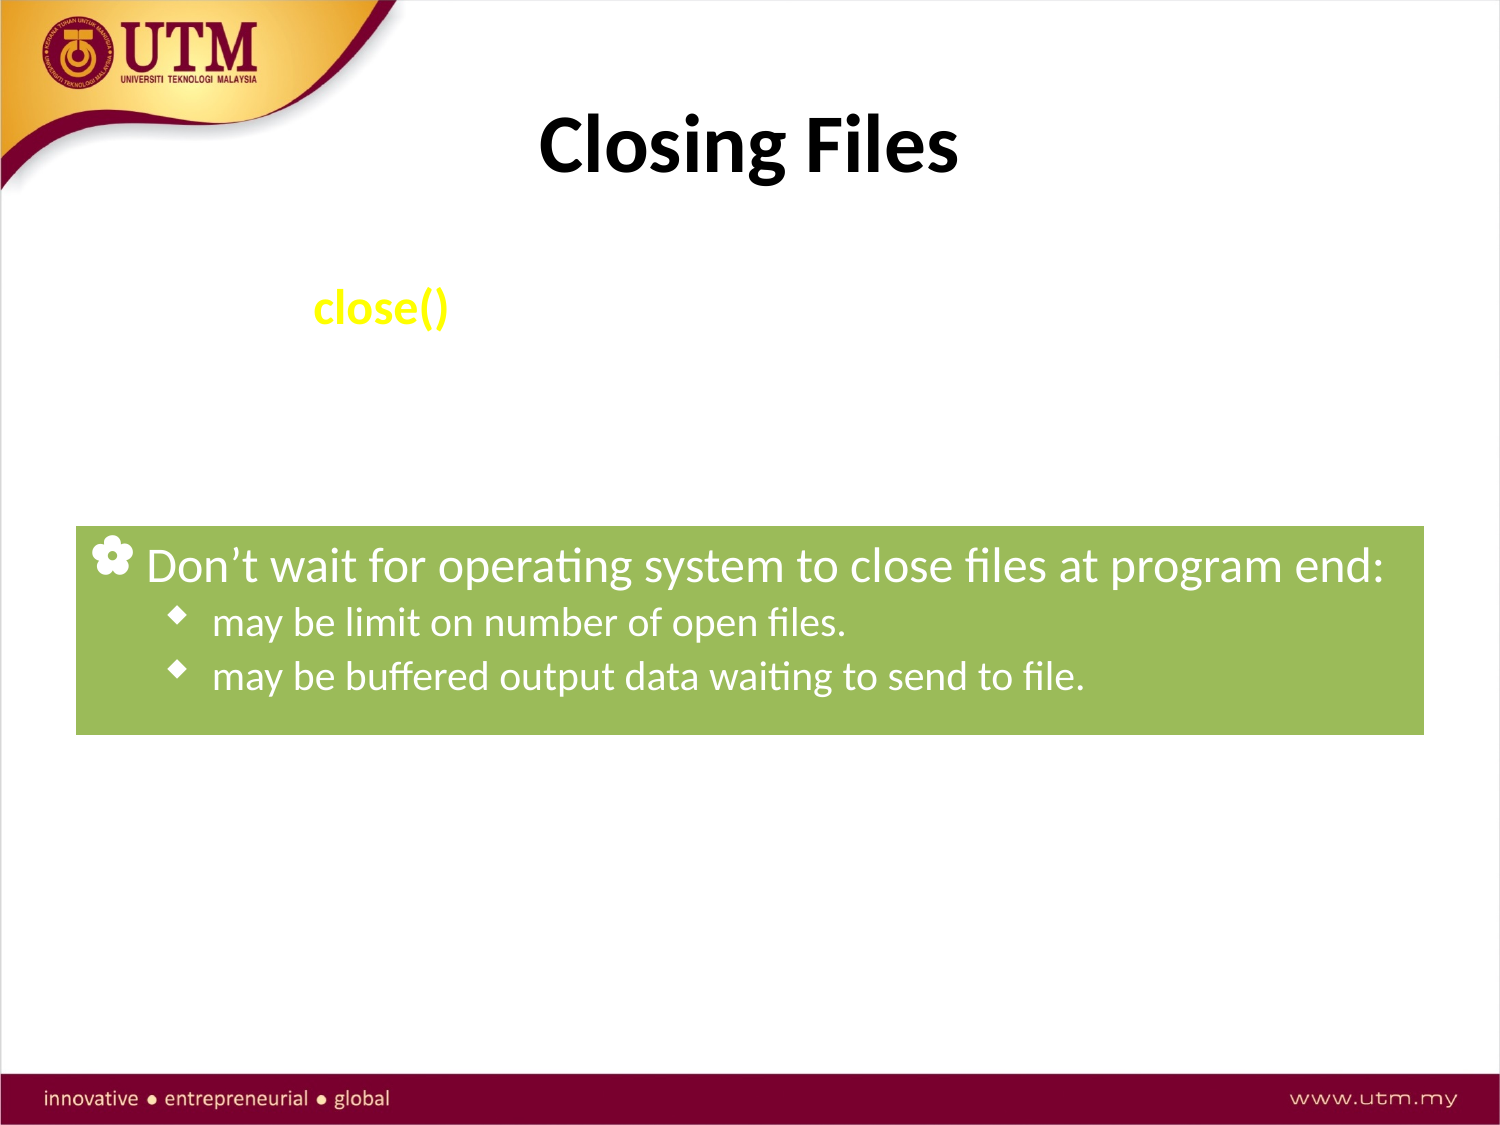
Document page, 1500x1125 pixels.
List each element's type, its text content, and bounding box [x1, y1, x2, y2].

list Use the close() member function: infile.close(); outfile.close(); [75, 250, 1425, 488]
title Closing Files [75, 45, 1425, 233]
picture [0, 0, 1500, 1125]
list Don’t wait for operating system to close files at program end: may be limit on number of open files. may be buffered output data waiting to send to file. [75, 525, 1425, 736]
